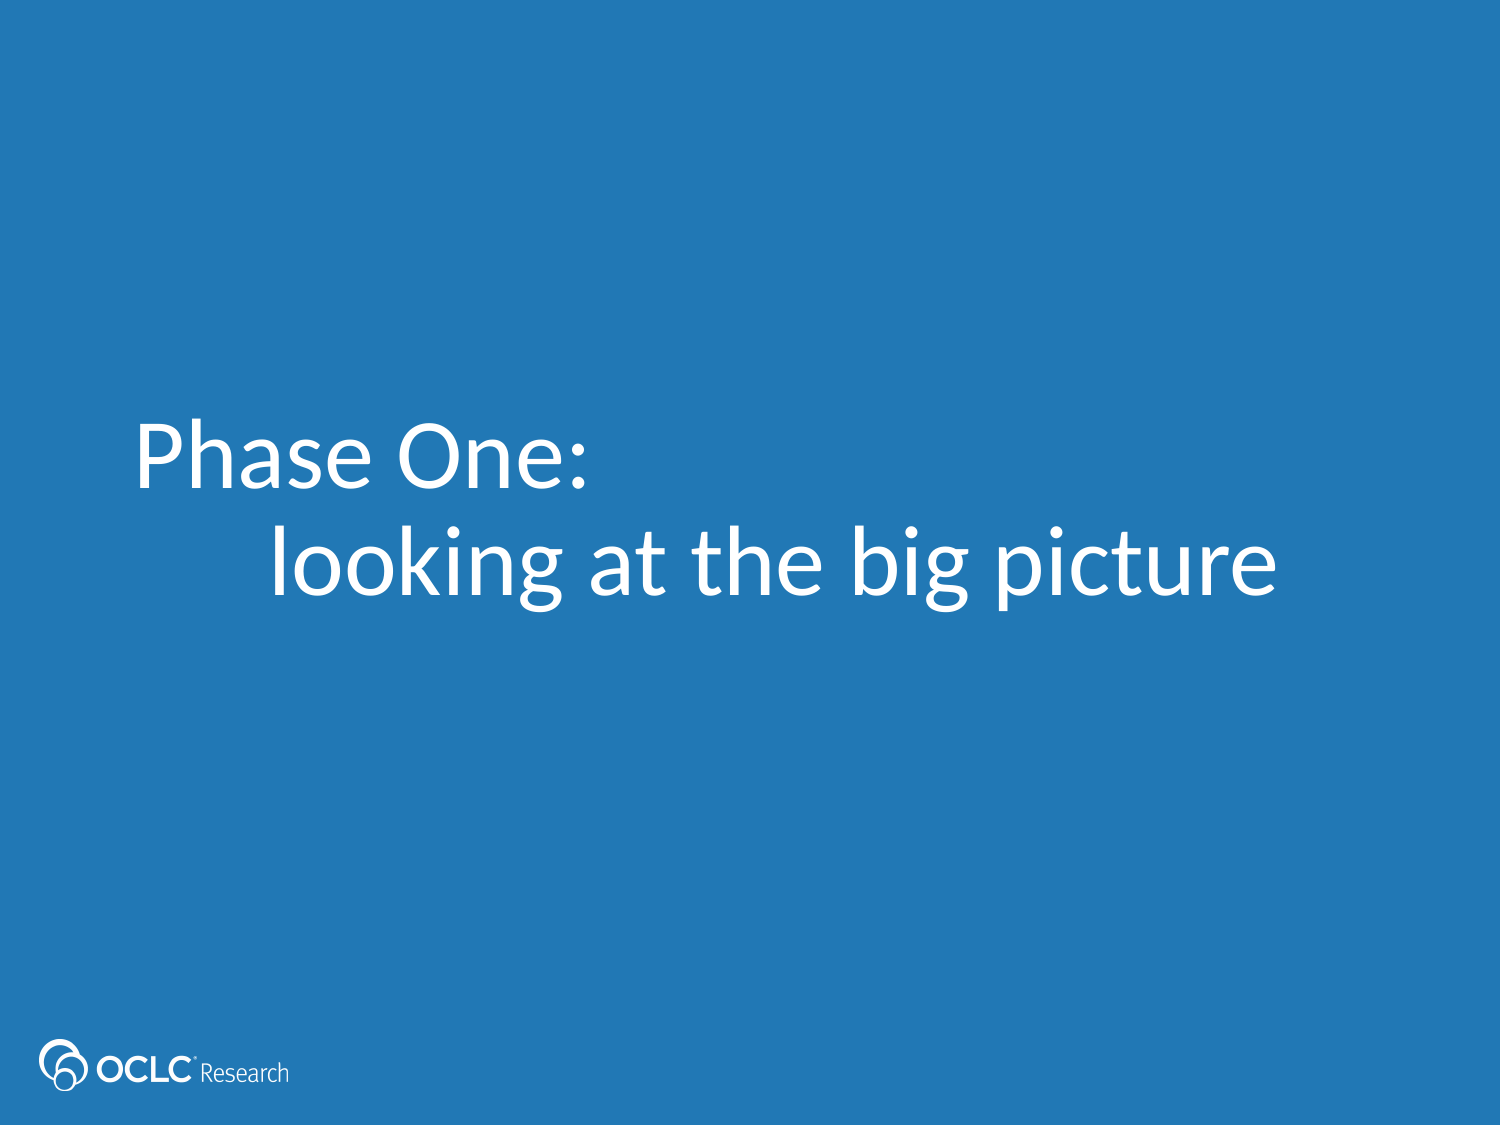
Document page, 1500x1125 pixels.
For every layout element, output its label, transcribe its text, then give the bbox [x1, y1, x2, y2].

picture [39, 1039, 288, 1091]
title Phase One: looking at the big picture [118, 385, 1394, 634]
